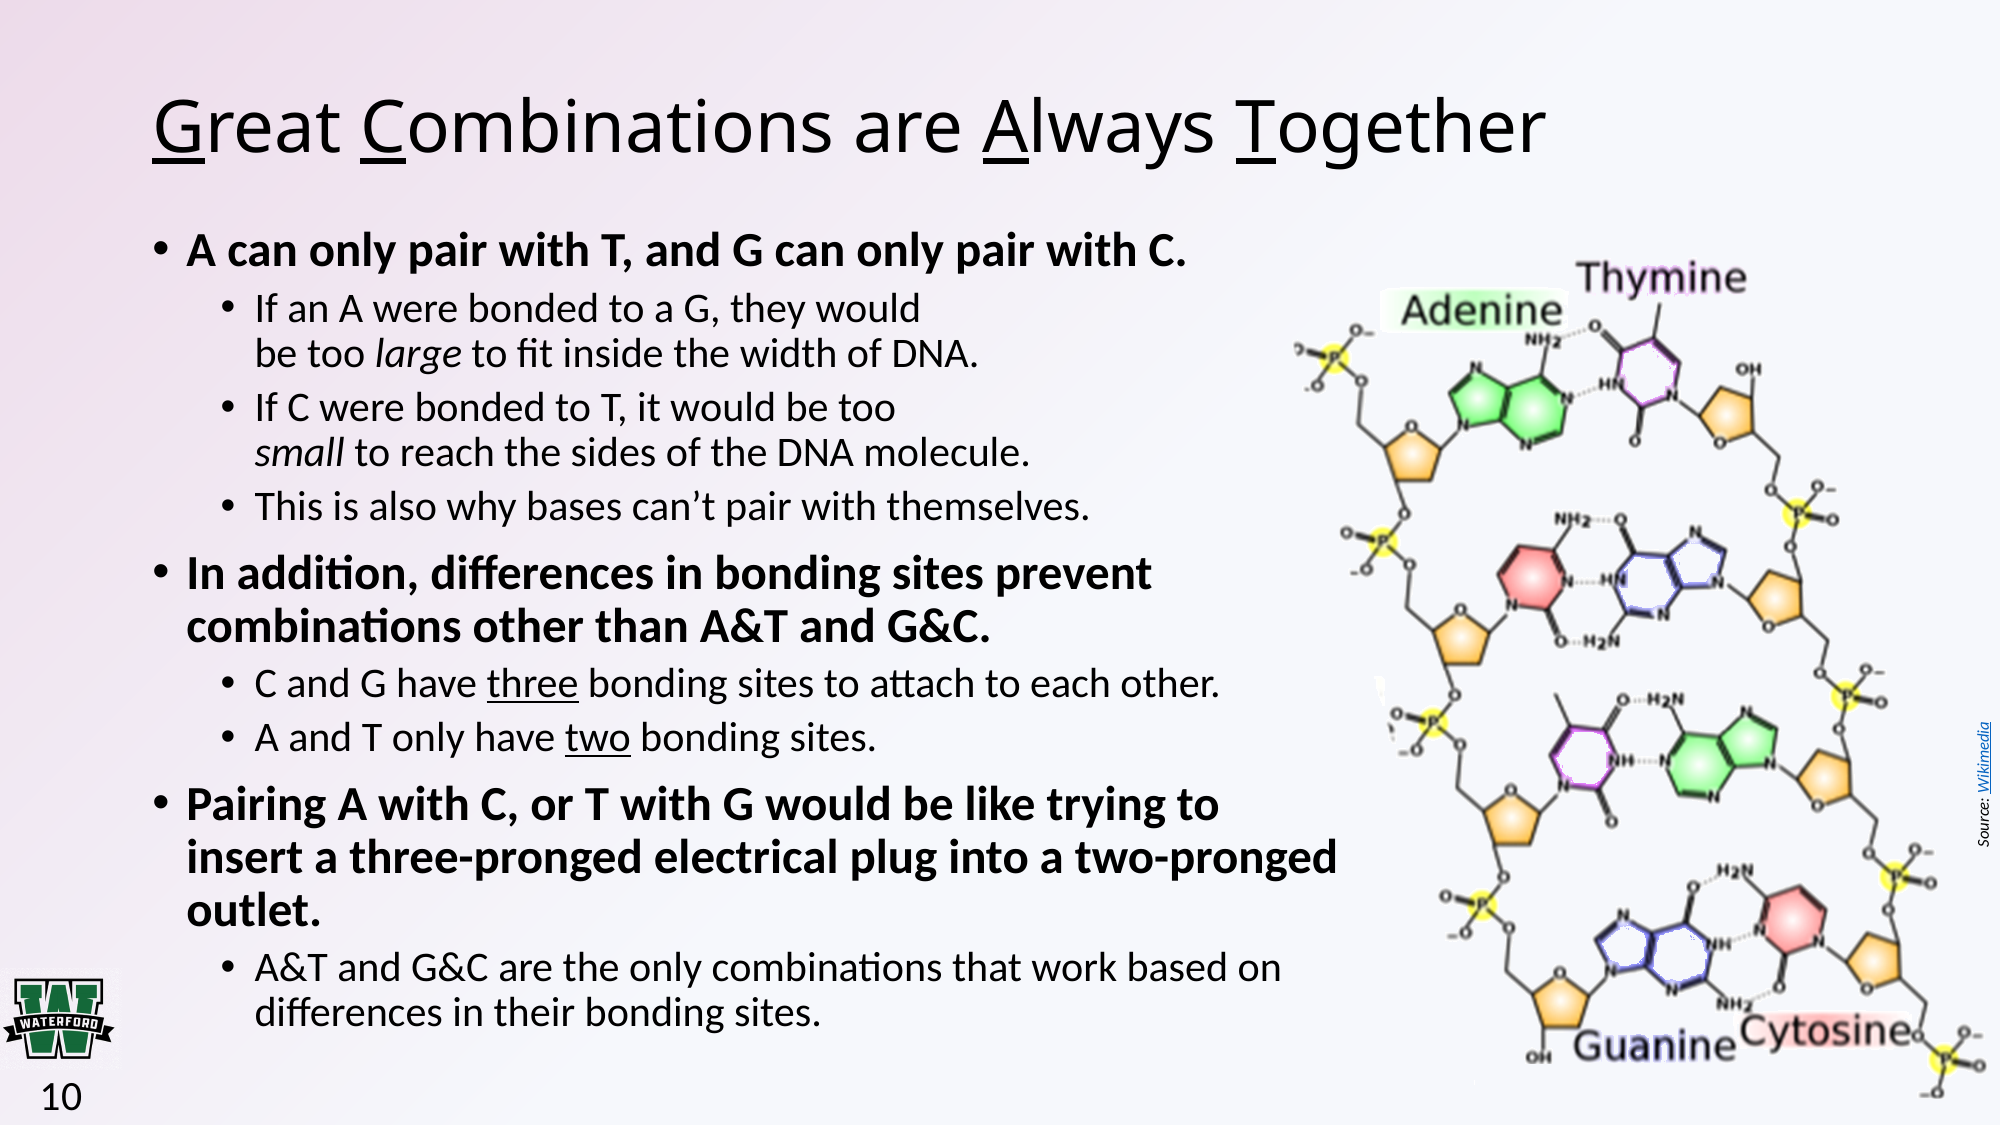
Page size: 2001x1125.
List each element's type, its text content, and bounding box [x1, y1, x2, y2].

title Great Combinations are Always Together [137, 59, 1863, 200]
list A can only pair with T, and G can only pair with C. If an A were bonded to a G, they would be too large to fit inside the width of DNA. If C were bonded to T, it would be too small to reach the sides of the DNA molecule. This is also why bases can’t pair with themselves. In addition, differences in bonding sites prevent combinations other than A&T and G&C. C and G have three bonding sites to attach to each other. A and T only have two bonding sites. Pairing A with C, or T with G would be like trying to insert a three-pronged electrical plug into a two-pronged outlet. A&T and G&C are the only combinations that work based on differences in their bonding sites. [137, 217, 1355, 1048]
picture [1274, 241, 2000, 1099]
picture [0, 968, 123, 1070]
